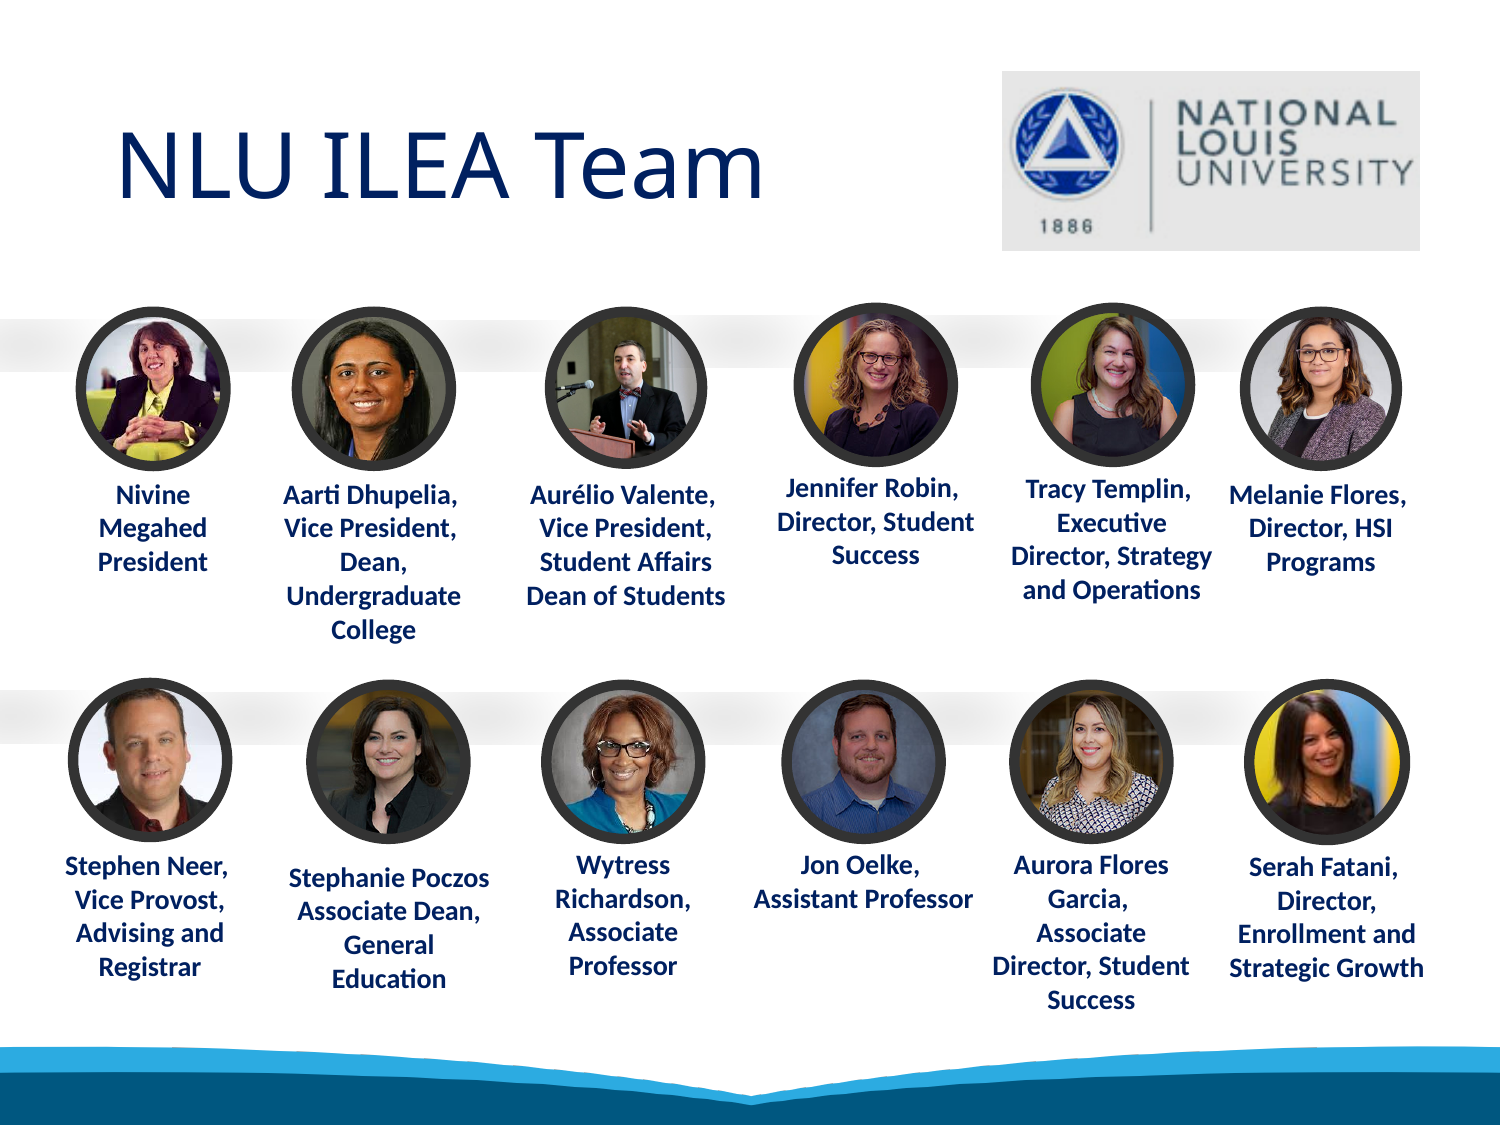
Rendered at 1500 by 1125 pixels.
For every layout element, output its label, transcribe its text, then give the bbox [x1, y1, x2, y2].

picture [1014, 684, 1169, 839]
picture [311, 684, 466, 839]
text_box Wytress Richardson, Associate Professor [498, 838, 749, 989]
text_box Tracy Templin, Executive Director, Strategy and Operations [992, 462, 1232, 613]
text_box Aarti Dhupelia, Vice President, Dean, Undergraduate College [237, 468, 511, 653]
text_box Melanie Flores, Director, HSI Programs [1232, 468, 1448, 585]
picture [73, 682, 228, 838]
text_box Stephanie Poczos Associate Dean, General Education [272, 851, 507, 1002]
picture [546, 684, 701, 839]
text_box Serah Fatani, Director, Enrollment and Strategic Growth [1212, 841, 1457, 991]
text_box Stephen Neer, Vice Provost, Advising and Registrar [15, 839, 285, 990]
text_box Jon Oelke, Assistant Professor [727, 838, 1001, 922]
picture [798, 307, 953, 462]
picture [80, 311, 226, 467]
picture [550, 311, 703, 464]
text_box Aurora Flores Garcia, Associate Director, Student Success [971, 839, 1212, 1023]
text_box Aurélio Valente, Vice President, Student Affairs Dean of Students [489, 468, 763, 619]
picture [1035, 307, 1191, 462]
picture [296, 311, 451, 466]
picture [1002, 71, 1420, 251]
picture [1245, 311, 1397, 466]
picture [1249, 684, 1406, 840]
picture [786, 684, 941, 839]
text_box Jennifer Robin, Director, Student Success [757, 462, 992, 579]
title NLU ILEA Team [103, 59, 1397, 278]
text_box Nivine Megahed President [46, 468, 237, 585]
